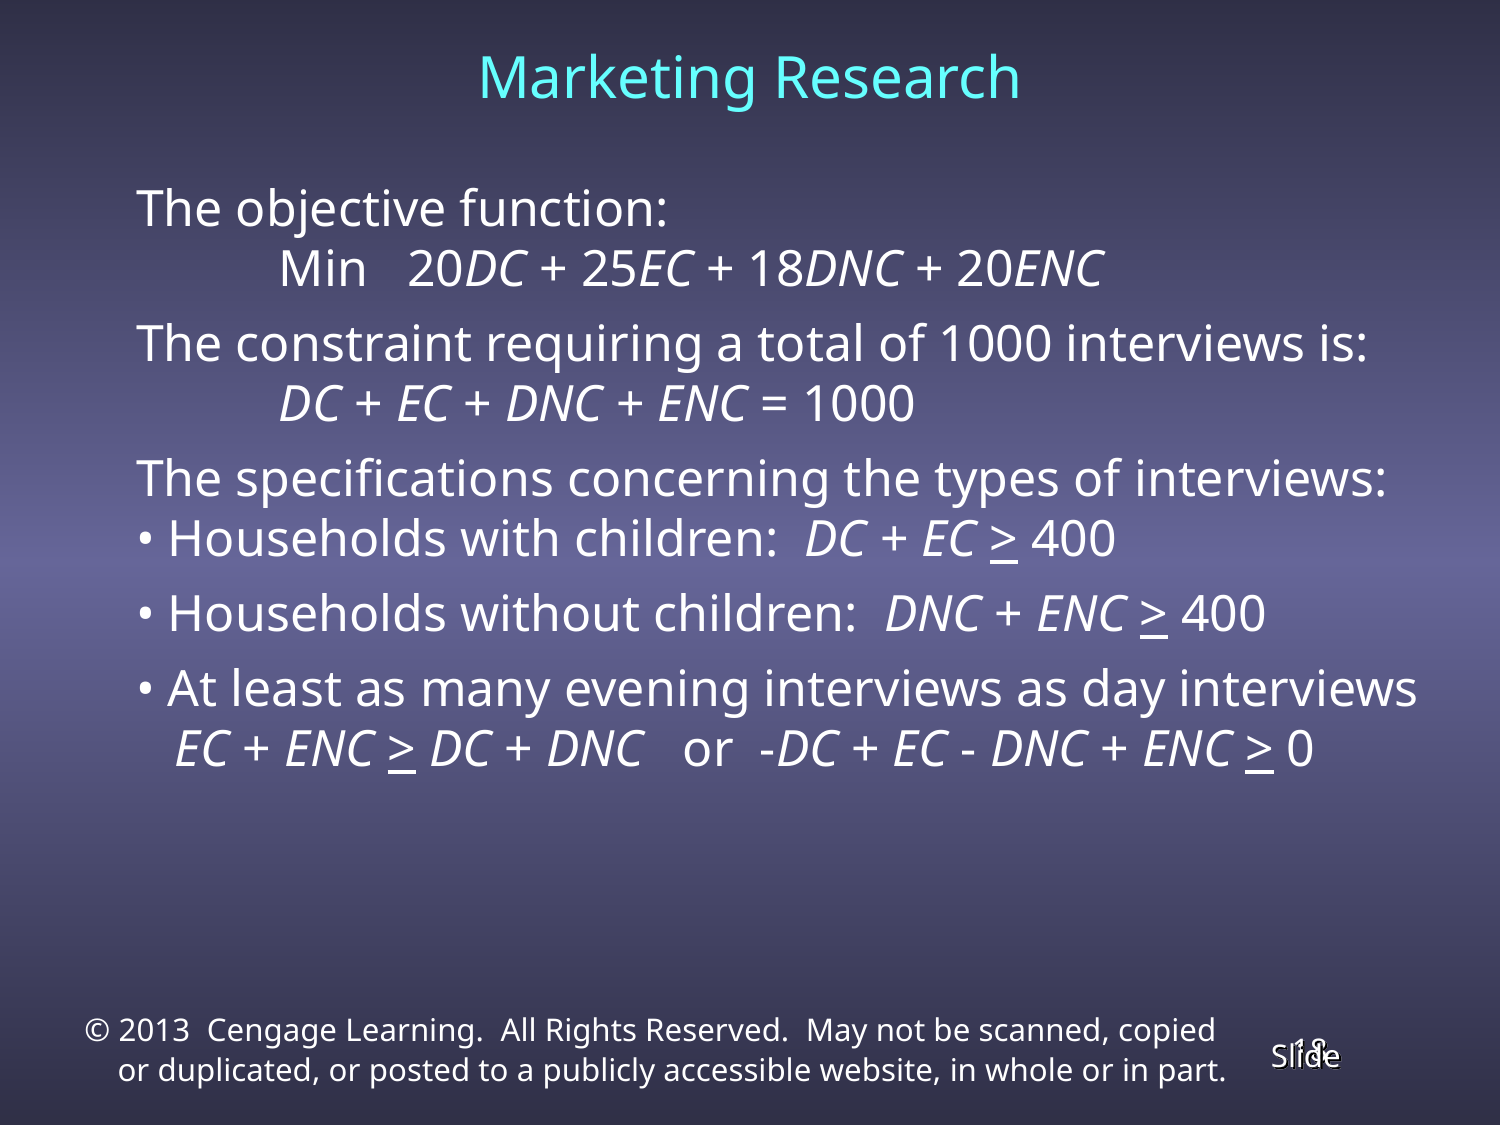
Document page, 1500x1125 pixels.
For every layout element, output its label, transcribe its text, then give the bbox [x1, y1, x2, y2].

text_box The objective function: Min 20DC + 25EC + 18DNC + 20ENC The constraint requiring a total of 1000 interviews is: DC + EC + DNC + ENC = 1000 The specifications concerning the types of interviews: • Households with children: DC + EC > 400 • Households without children: DNC + ENC > 400 • At least as many evening interviews as day interviews EC + ENC > DC + DNC or -DC + EC - DNC + ENC > 0 [121, 168, 1440, 784]
text_box Marketing Research [112, 8, 1388, 143]
